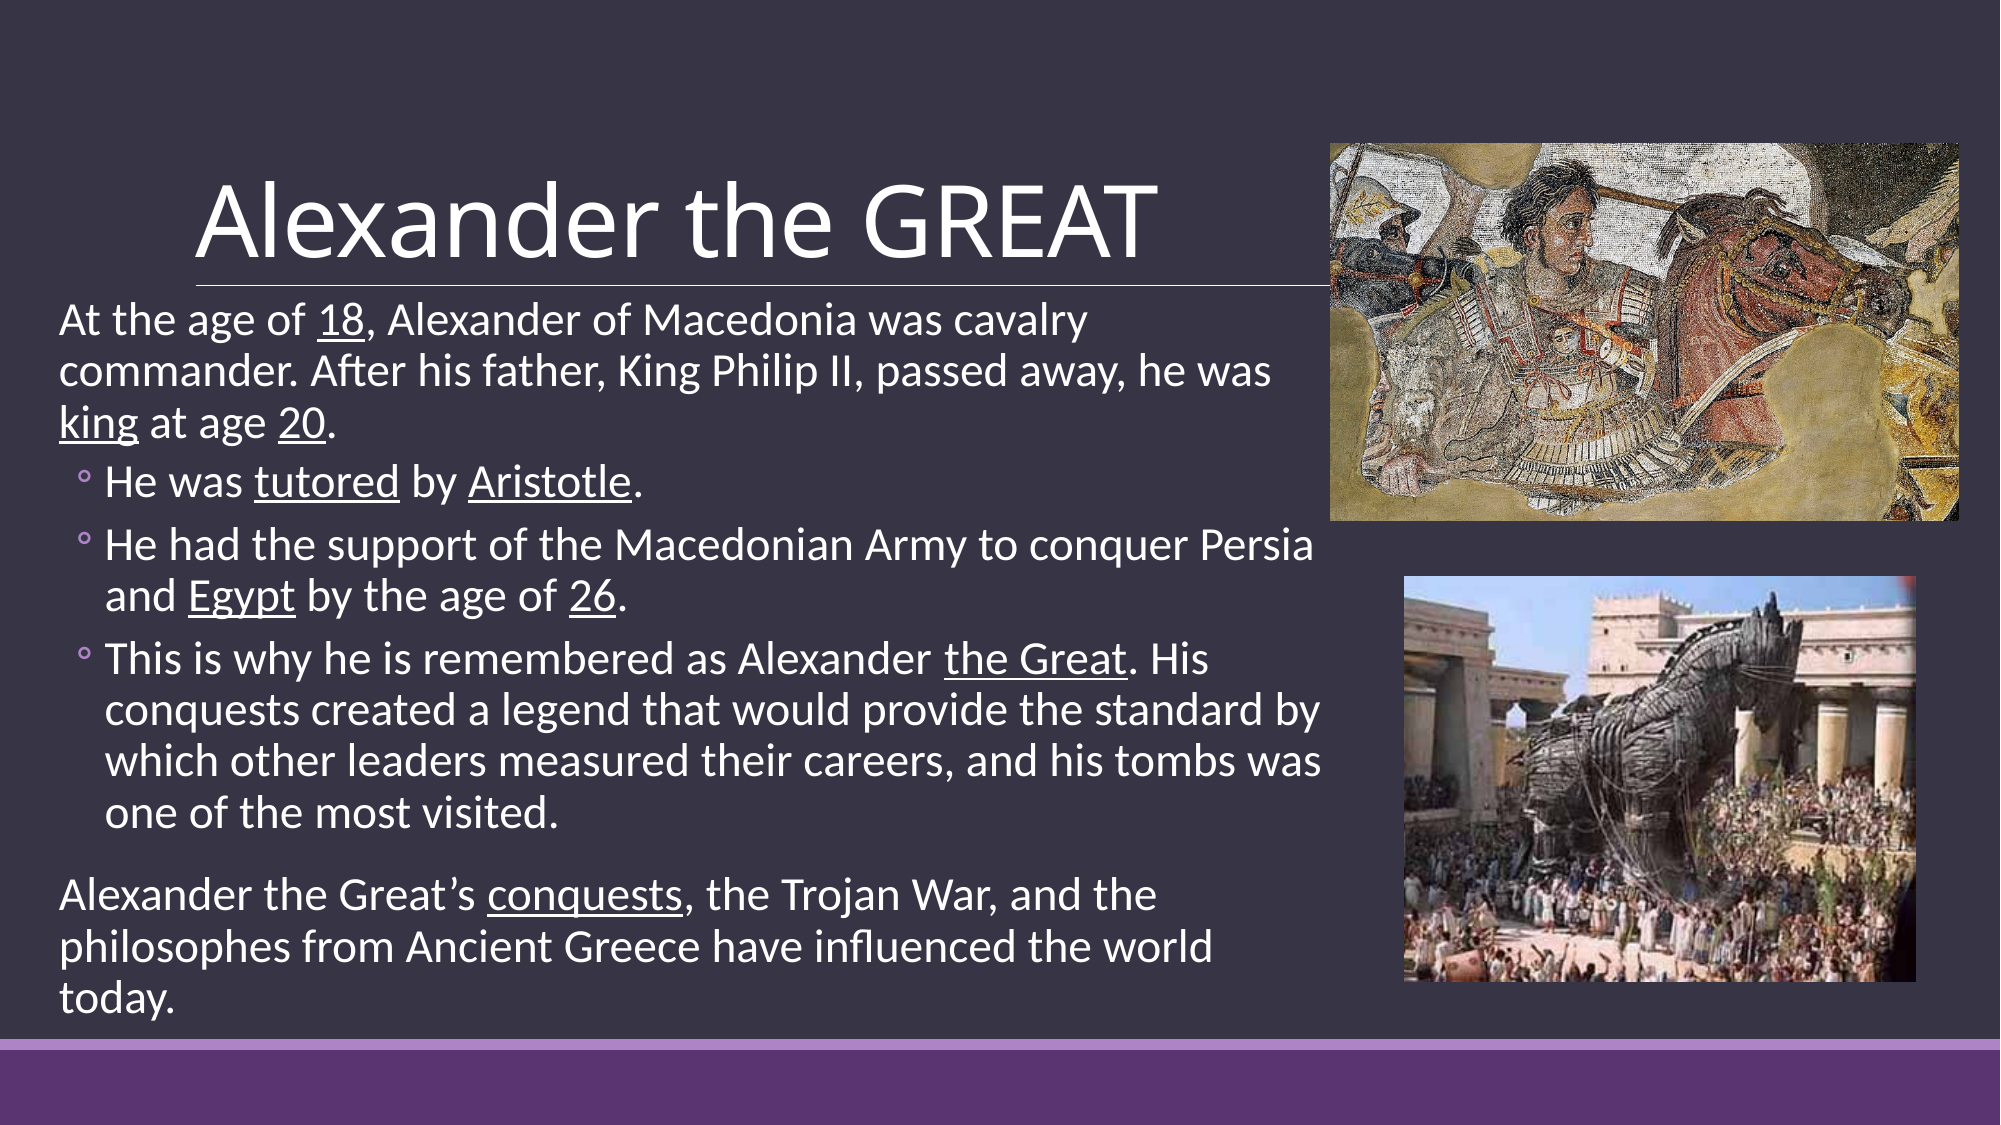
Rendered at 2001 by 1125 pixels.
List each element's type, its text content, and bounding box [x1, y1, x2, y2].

picture [1404, 575, 1917, 983]
list ­At the age of 18, Alexander of Macedonia was cavalry commander. After his father, King Philip II, passed away, he was king at age 20. He was tutored by Aristotle. He had the support of the Macedonian Army to conquer Persia and Egypt by the age of 26. This is why he is remembered as Alexander the Great. His conquests created a legend that would provide the standard by which other leaders measured their careers, and his tombs was one of the most visited. Alexander the Great’s conquests, the Trojan War, and the philosophes from Ancient Greece have influenced the world today. [44, 287, 1331, 1038]
title Alexander the GREAT [180, 47, 1830, 285]
picture [1330, 143, 1960, 522]
